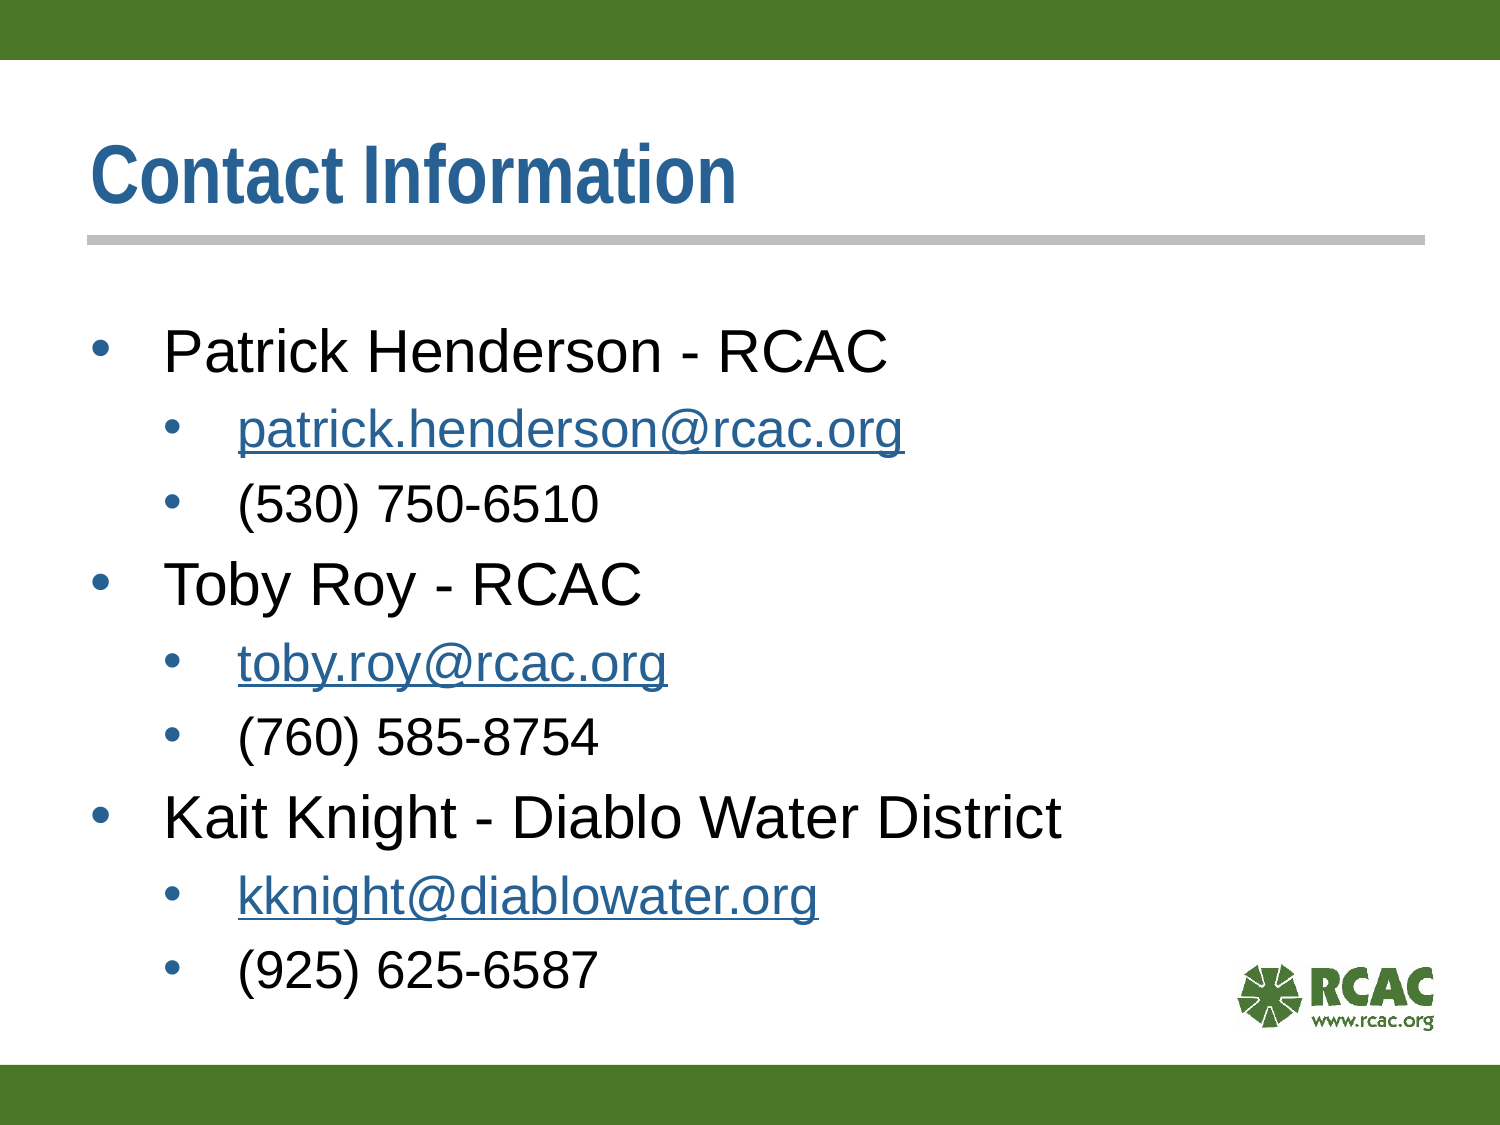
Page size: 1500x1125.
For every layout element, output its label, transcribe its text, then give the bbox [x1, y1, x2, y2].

title Contact Information [75, 103, 1425, 238]
list Patrick Henderson - RCAC patrick.henderson@rcac.org (530) 750-6510 Toby Roy - RCAC toby.roy@rcac.org (760) 585-8754 Kait Knight - Diablo Water District kknight@diablowater.org (925) 625-6587 [75, 304, 1425, 1009]
picture [1237, 964, 1434, 1031]
